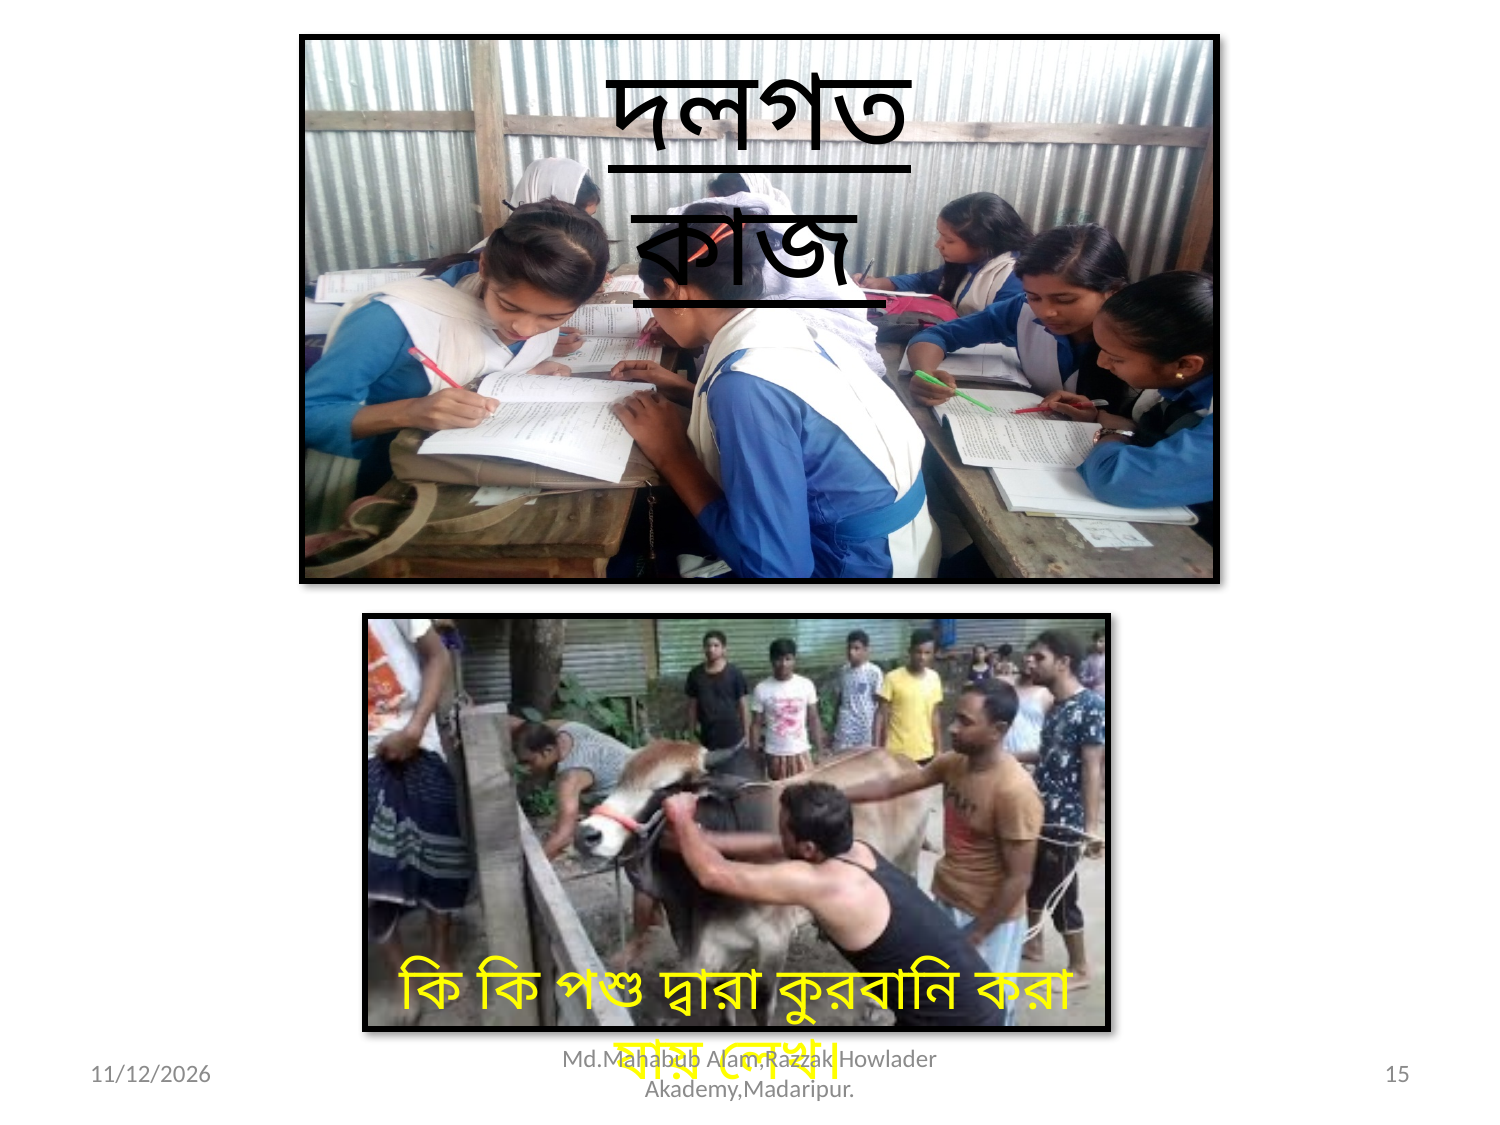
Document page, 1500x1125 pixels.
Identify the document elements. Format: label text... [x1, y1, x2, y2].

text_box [367, 618, 1106, 1032]
footer Md.Mahabub Alam,Razzak Howlader Akademy,Madaripur. [512, 1042, 988, 1103]
slide_number 15 [1074, 1042, 1425, 1103]
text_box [305, 30, 1214, 578]
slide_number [75, 1042, 425, 1103]
